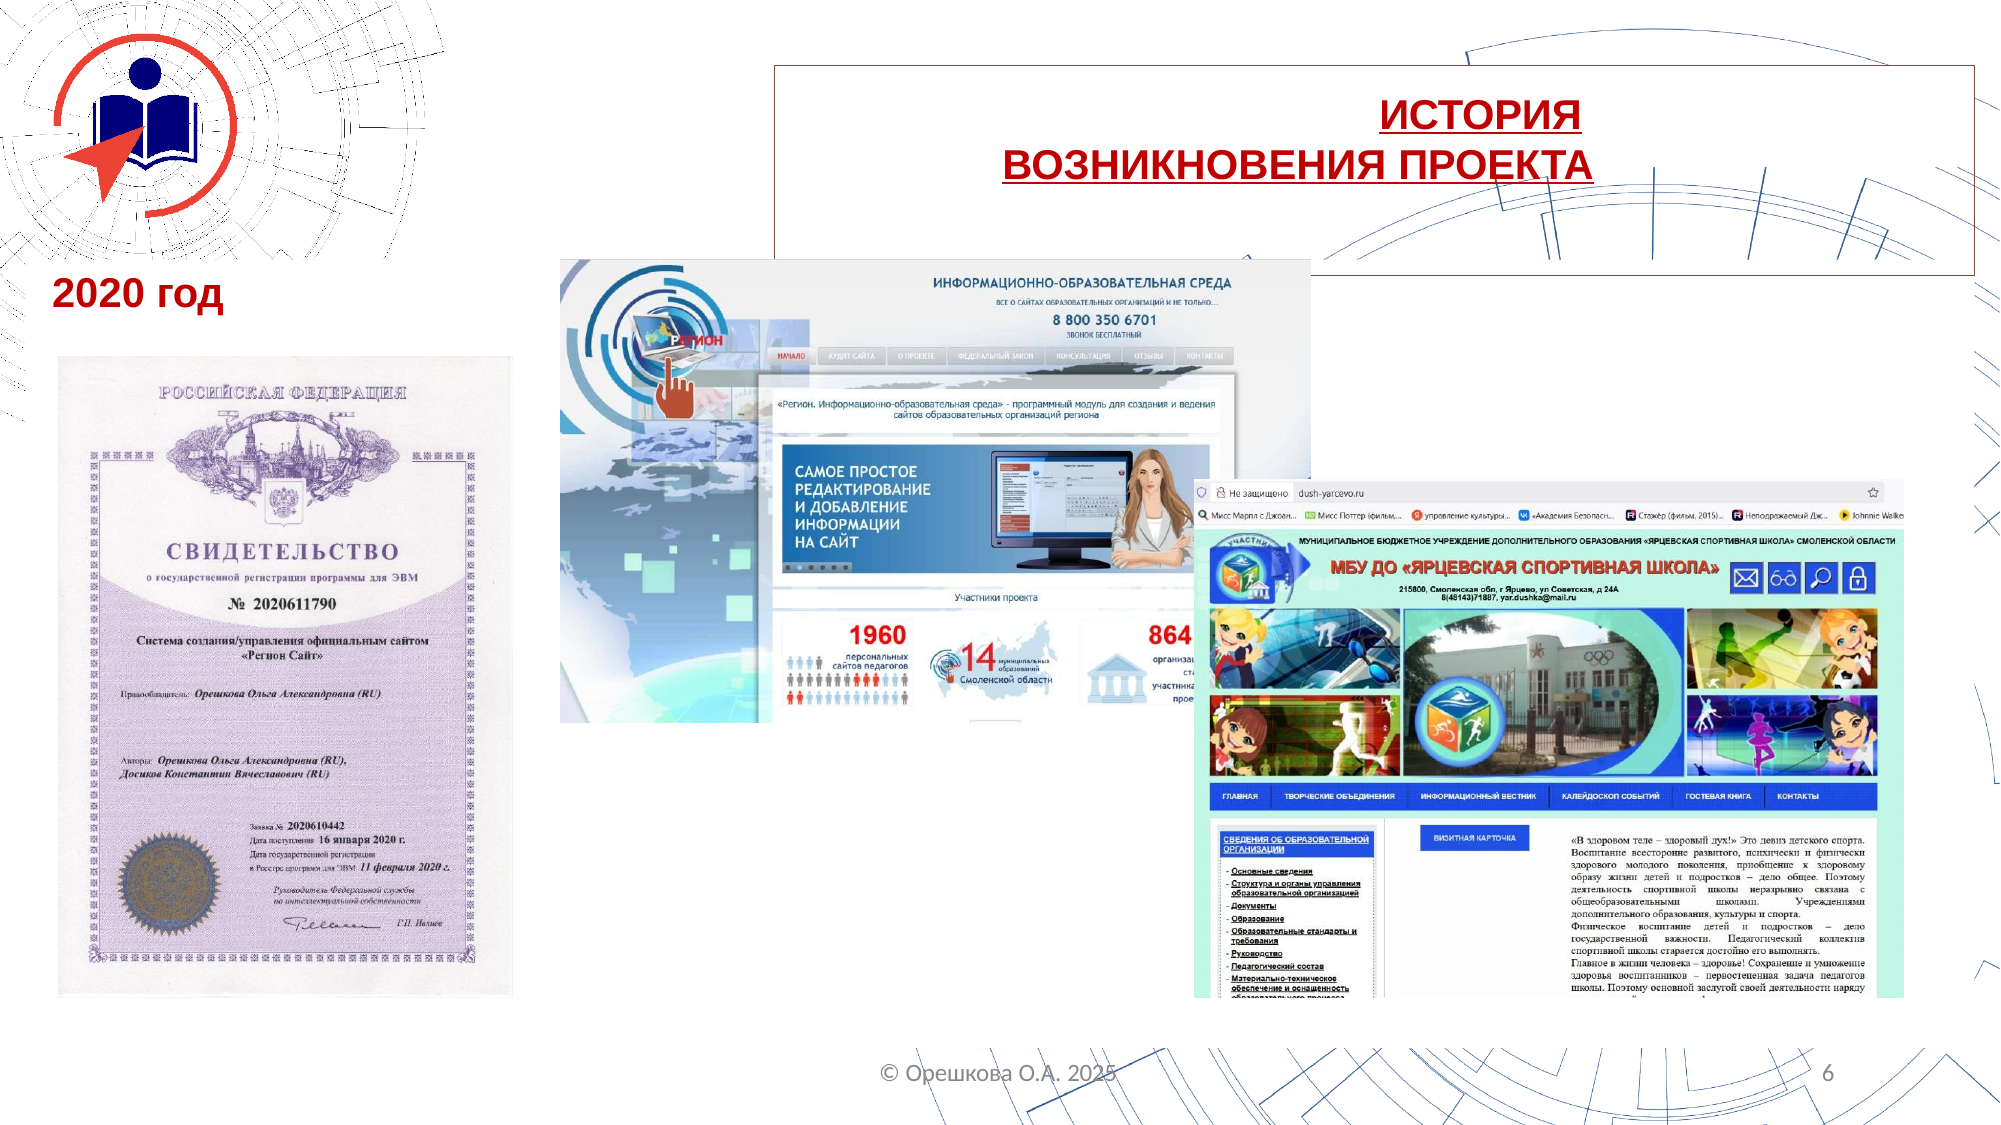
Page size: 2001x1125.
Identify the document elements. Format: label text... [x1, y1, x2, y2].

text_box [25, 259, 1975, 1048]
picture [0, 0, 444, 443]
picture [900, 28, 2000, 1125]
slide_number 10 [1815, 1060, 1856, 1125]
title ИСТОРИЯ ВОЗНИКНОВЕНИЯ ПРОЕКТА [774, 65, 1975, 276]
footer © Орешкова О.А. 2025 [877, 1060, 1123, 1125]
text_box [58, 259, 1904, 998]
